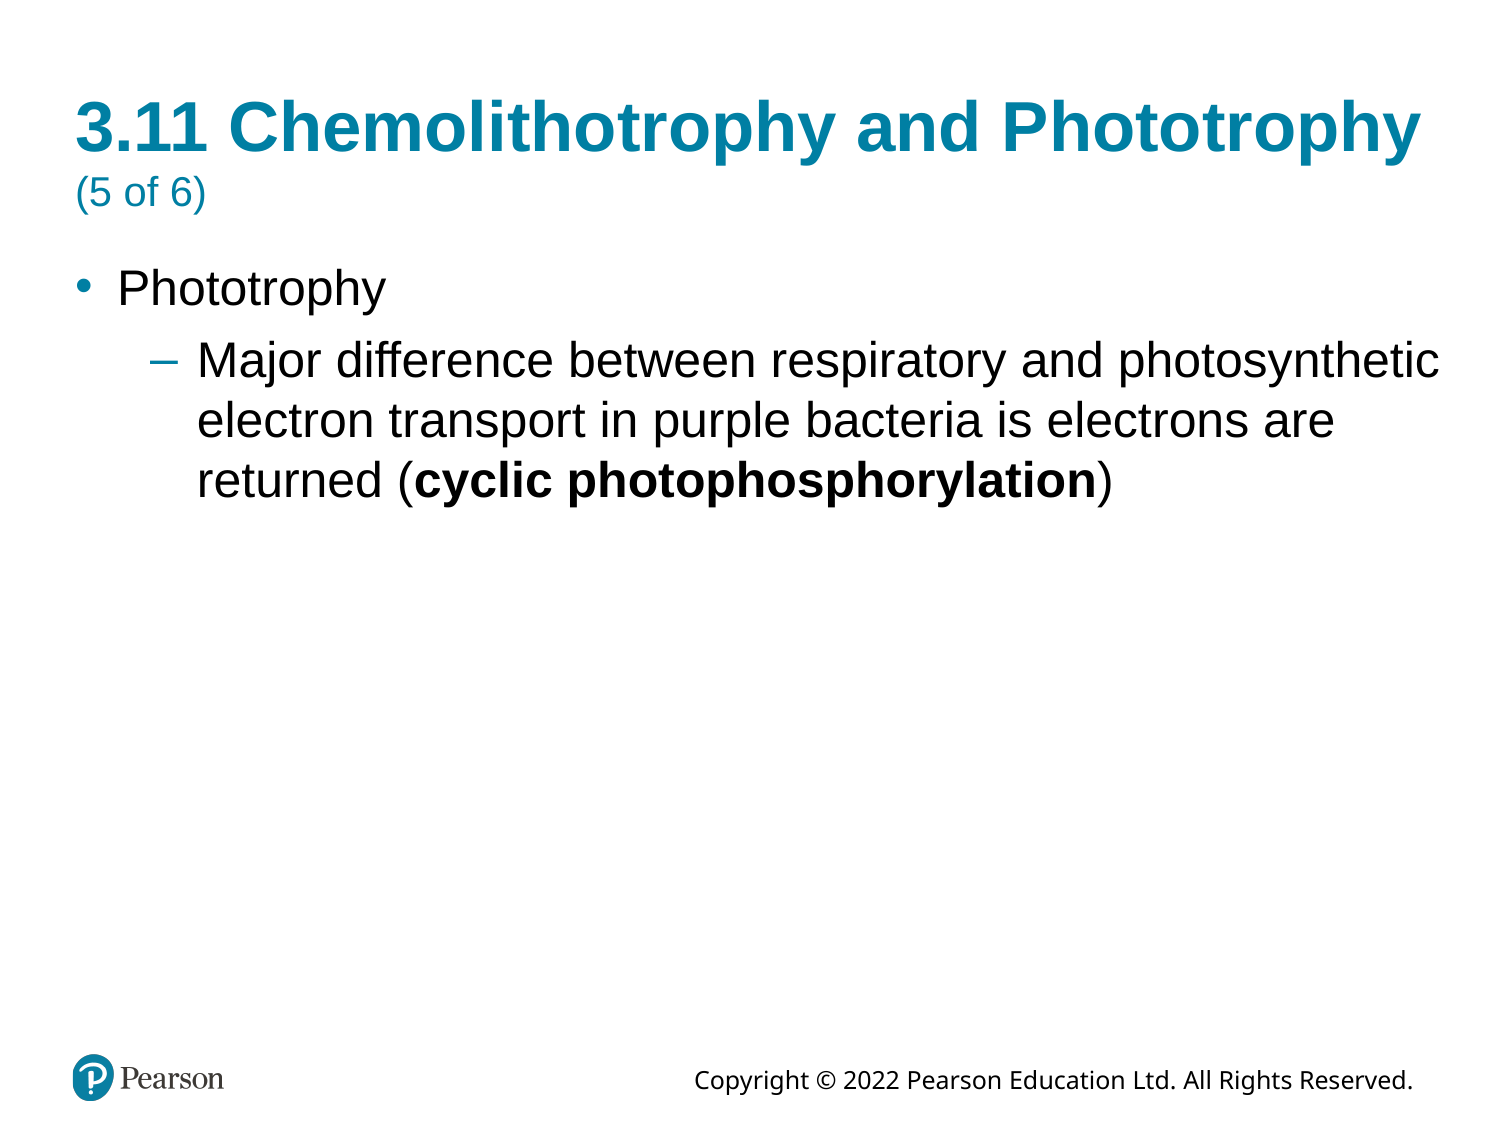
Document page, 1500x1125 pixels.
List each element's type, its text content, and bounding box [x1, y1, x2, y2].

picture [72, 1087, 83, 1101]
picture [72, 1054, 88, 1070]
list Phototrophy Major difference between respiratory and photosynthetic electron transport in purple bacteria is electrons are returned (cyclic photophosphorylation) [75, 255, 1461, 957]
picture [80, 1063, 106, 1088]
picture [98, 1054, 224, 1101]
title 3.11 Chemolithotrophy and Phototrophy (5 of 6) [75, 35, 1425, 216]
